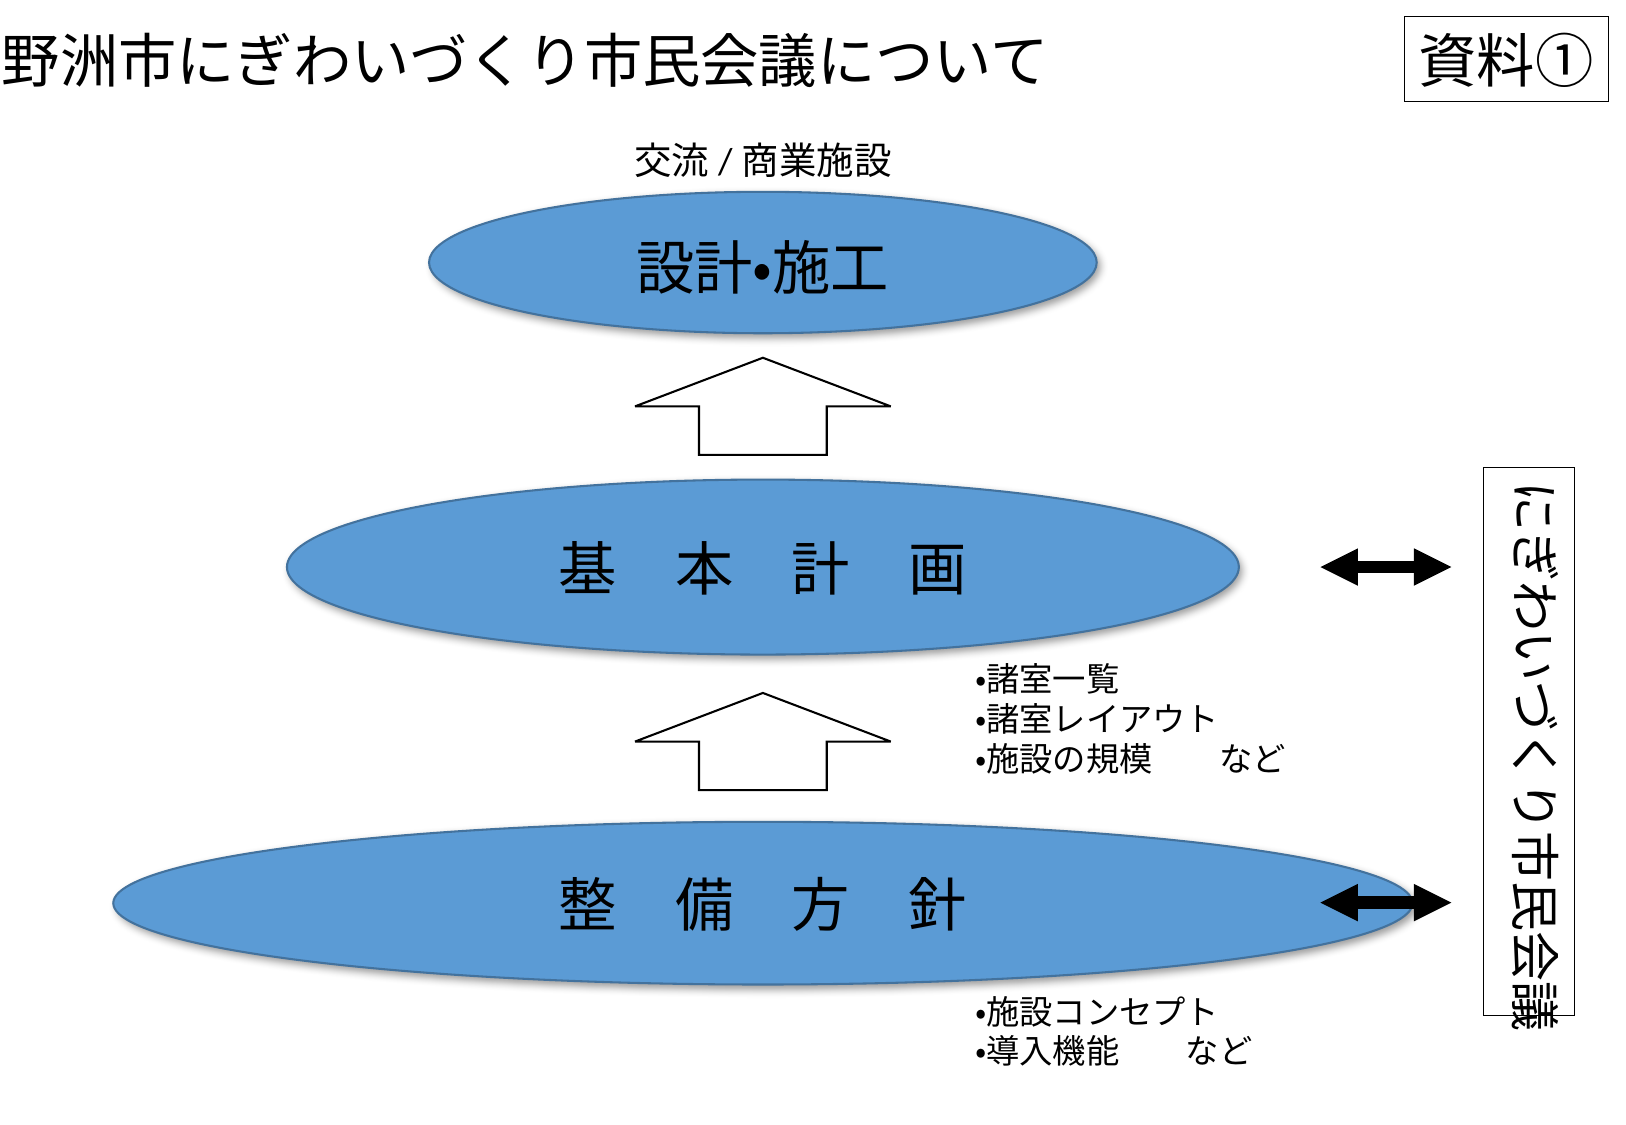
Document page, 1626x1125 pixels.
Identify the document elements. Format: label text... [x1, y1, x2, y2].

text_box [285, 478, 1240, 656]
text_box 交流/商業施設 [619, 129, 907, 190]
text_box にぎわいづくり市民会議 [1483, 467, 1575, 1016]
text_box 整 備 方 針 [544, 860, 982, 945]
text_box [427, 190, 1098, 335]
text_box 野洲市にぎわいづくり市民会議について [0, 16, 1064, 102]
text_box [634, 356, 892, 456]
text_box ・施設コンセプト ・導入機能 など [960, 983, 1268, 1078]
text_box [112, 820, 1413, 986]
text_box [634, 691, 892, 792]
text_box 基 本 計 画 [544, 524, 982, 609]
text_box ・諸室一覧 ・諸室レイアウト ・施設の規模 など [960, 650, 1301, 786]
text_box 資料① [1404, 16, 1609, 102]
text_box 設計・施工 [621, 223, 905, 309]
